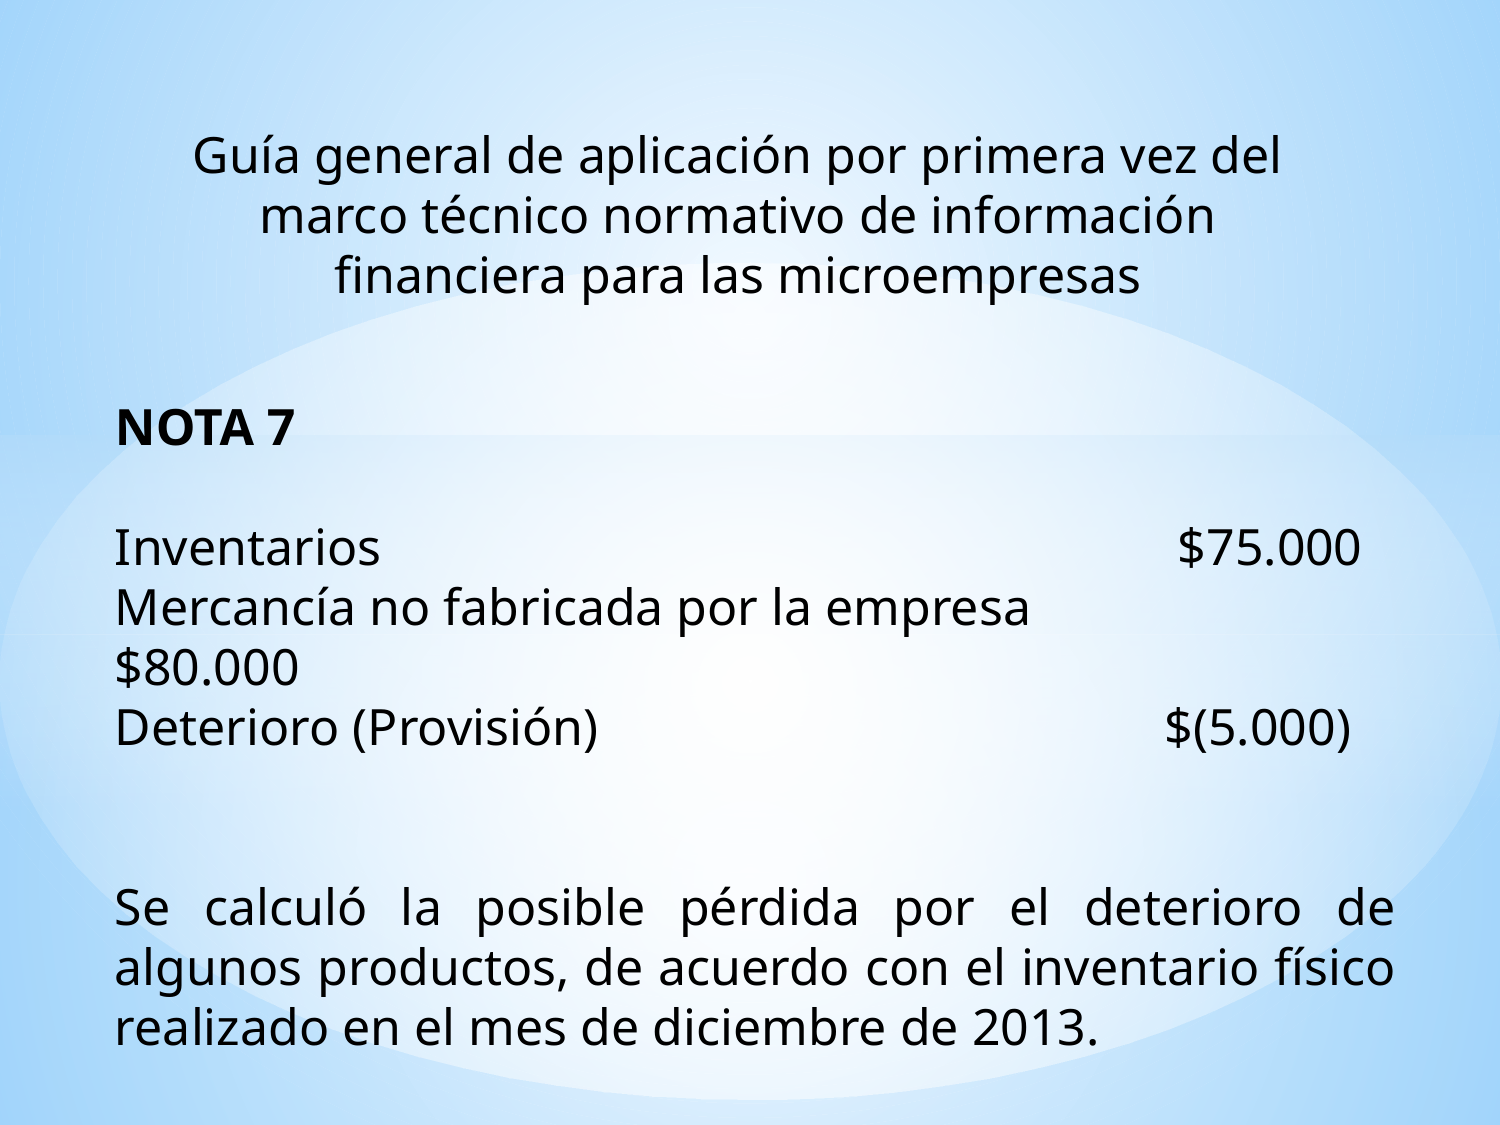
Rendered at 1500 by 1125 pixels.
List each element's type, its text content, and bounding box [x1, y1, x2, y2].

text_box NOTA 7 Inventarios $75.000 Mercancía no fabricada por la empresa $80.000 Deterioro (Provisión) $(5.000) Se calculó la posible pérdida por el deterioro de algunos productos, de acuerdo con el inventario físico realizado en el mes de diciembre de 2013. [100, 388, 1412, 1063]
text_box Guía general de aplicación por primera vez del marco técnico normativo de información financiera para las microempresas [147, 115, 1329, 311]
